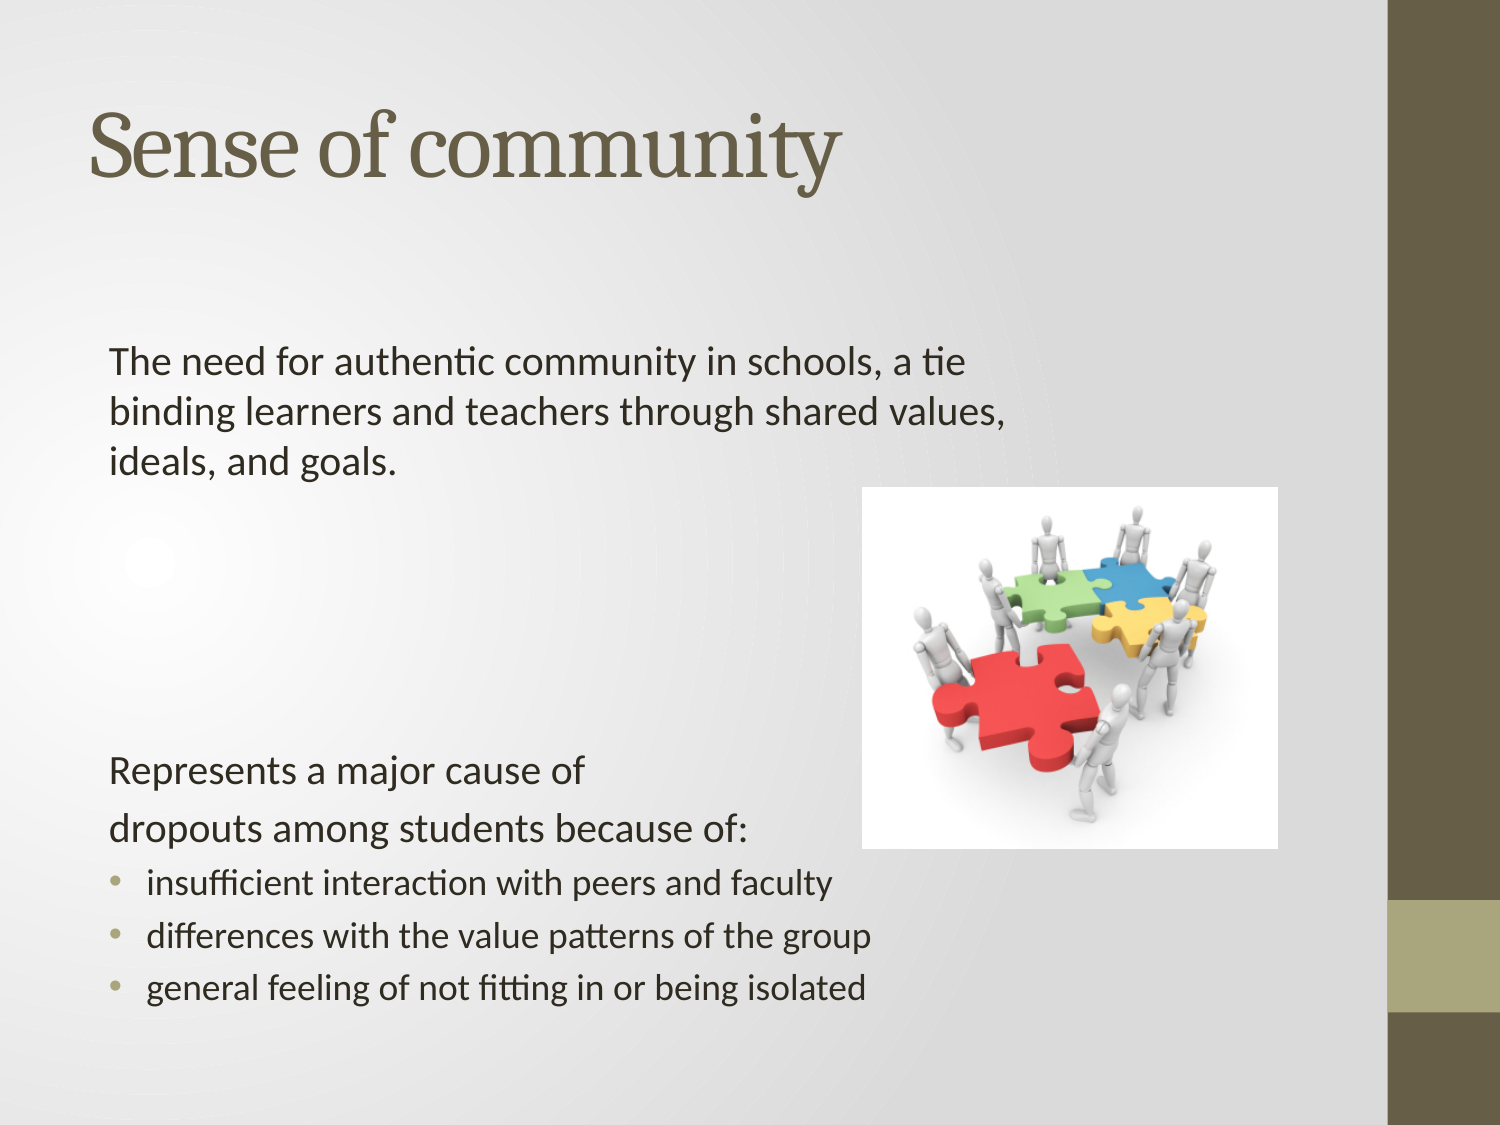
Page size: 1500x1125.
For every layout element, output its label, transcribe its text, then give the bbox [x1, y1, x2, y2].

list The need for authentic community in schools, a tie binding learners and teachers through shared values, ideals, and goals. Represents a major cause of dropouts among students because of: insufficient interaction with peers and faculty differences with the value patterns of the group general feeling of not fitting in or being isolated [75, 262, 1088, 1050]
picture [861, 486, 1279, 850]
title Sense of community [75, 45, 1325, 233]
